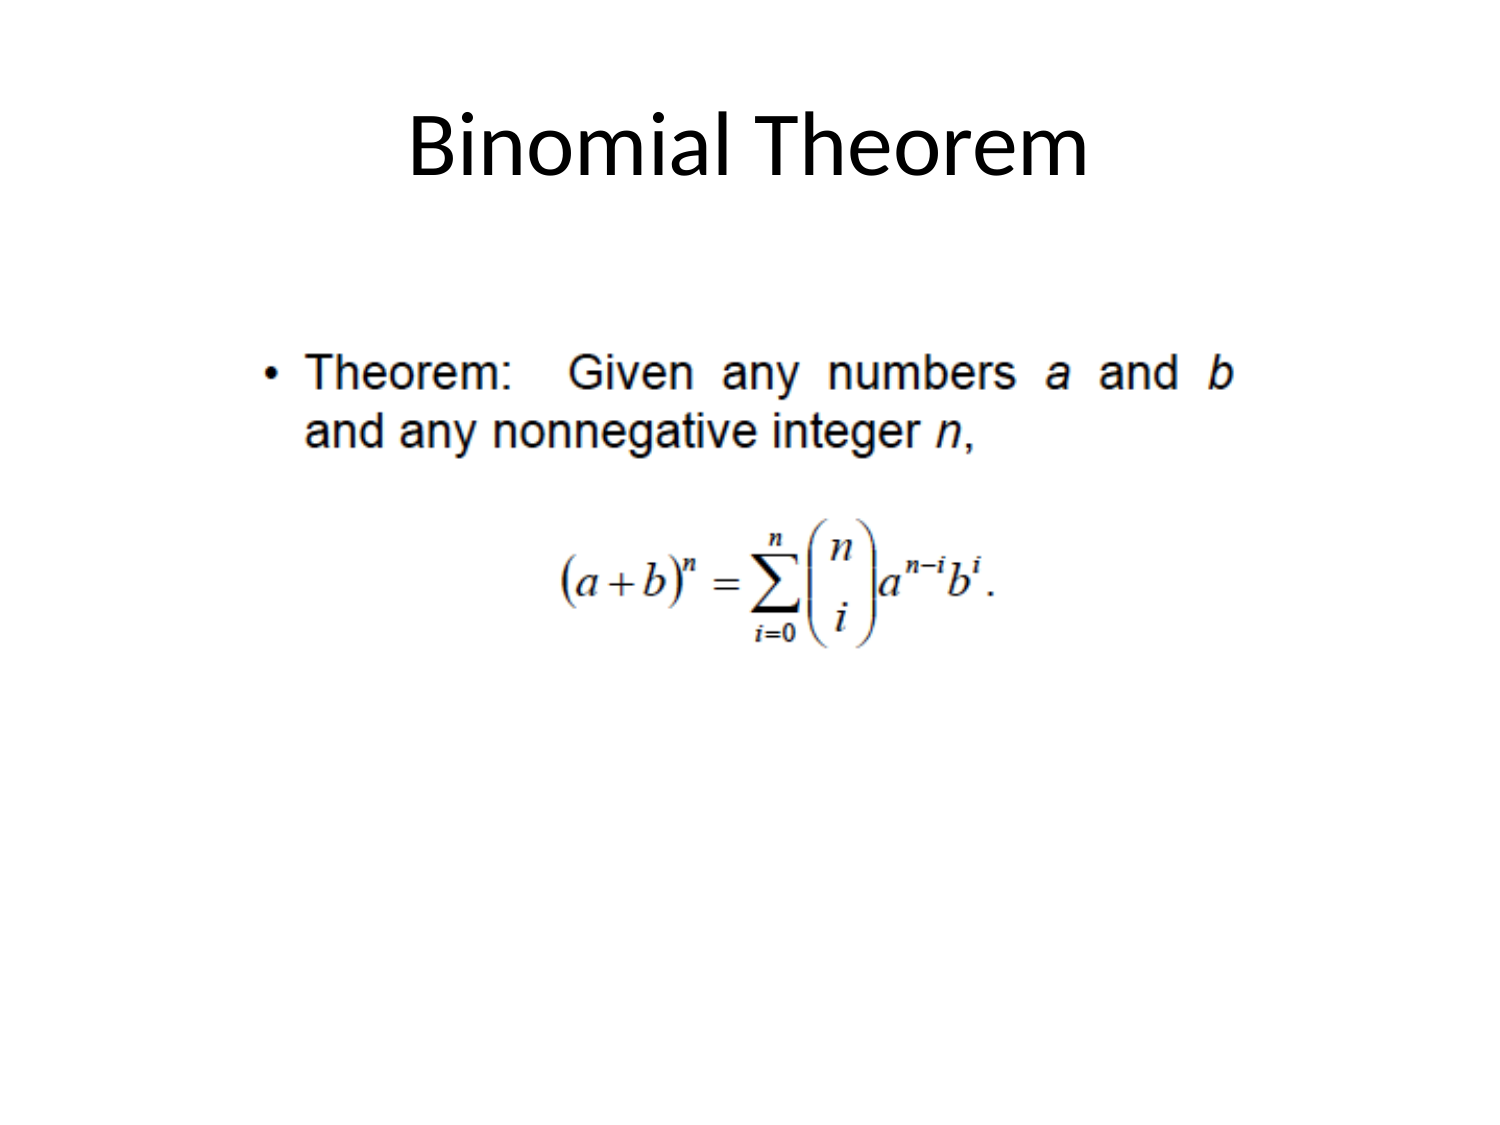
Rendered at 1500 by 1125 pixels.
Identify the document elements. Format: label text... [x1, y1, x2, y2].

title Binomial Theorem [75, 45, 1425, 233]
picture [243, 321, 1257, 804]
